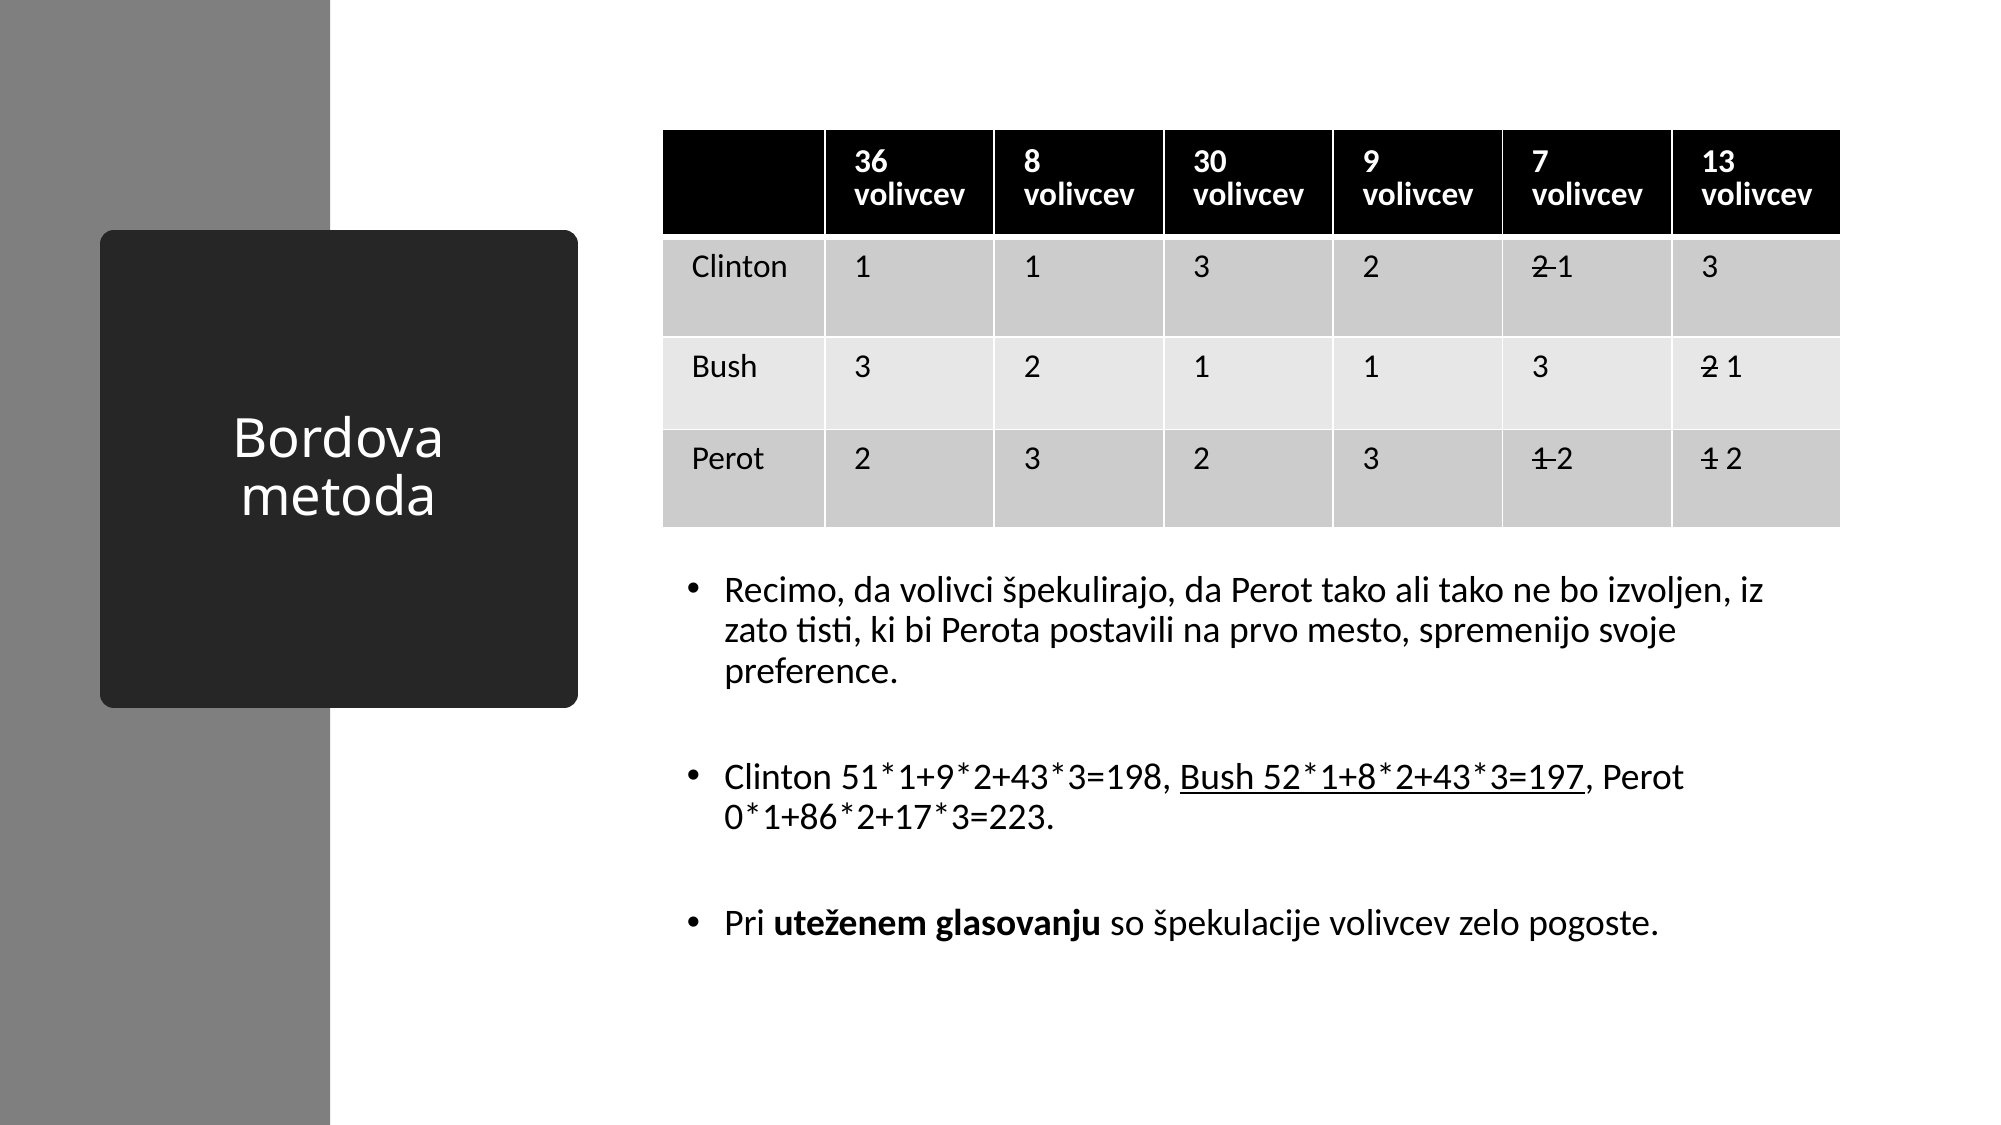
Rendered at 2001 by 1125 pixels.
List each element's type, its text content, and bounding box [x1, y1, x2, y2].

table_cell 1 2 [1503, 430, 1671, 527]
table_header 30 volivcev [1165, 130, 1332, 234]
table_cell 1 [1334, 338, 1502, 429]
table_cell 3 [1673, 240, 1840, 336]
table_cell 2 [1165, 430, 1332, 527]
text_box Recimo, da volivci špekulirajo, da Perot tako ali tako ne bo izvoljen, iz zato tisti, ki bi Perota postavili na prvo mesto, spremenijo svoje preference. Clinton 51*1+9*2+43*3=198, Bush 52*1+8*2+43*3=197, Perot 0*1+86*2+17*3=223. Pri uteženem glasovanju so špekulacije volivcev zelo pogoste. [662, 562, 1842, 1071]
table_cell 1 [995, 240, 1163, 336]
table_cell Clinton [663, 240, 824, 336]
table_cell 2 [1334, 240, 1502, 336]
table_cell Bush [663, 338, 824, 429]
table_cell 2 [995, 338, 1163, 429]
table_header 8 volivcev [995, 130, 1163, 234]
table_cell 3 [1165, 240, 1332, 336]
table_header 7 volivcev [1503, 130, 1671, 234]
table_header 13 volivcev [1673, 130, 1840, 234]
table_cell 1 2 [1673, 430, 1840, 527]
table_cell 2 1 [1503, 240, 1671, 336]
table_cell 3 [1503, 338, 1671, 429]
text_box [0, 0, 331, 1125]
table_header 9 volivcev [1334, 130, 1502, 234]
table_cell 2 [826, 430, 993, 527]
table_header [663, 130, 824, 234]
table_cell 3 [826, 338, 993, 429]
table_cell 3 [1334, 430, 1502, 527]
table_cell 3 [995, 430, 1163, 527]
title Bordova metoda [113, 243, 564, 694]
table_header 36 volivcev [826, 130, 993, 234]
table_cell 2 1 [1673, 338, 1840, 429]
table_cell 1 [1165, 338, 1332, 429]
table_cell Perot [663, 430, 824, 527]
table_cell 1 [826, 240, 993, 336]
